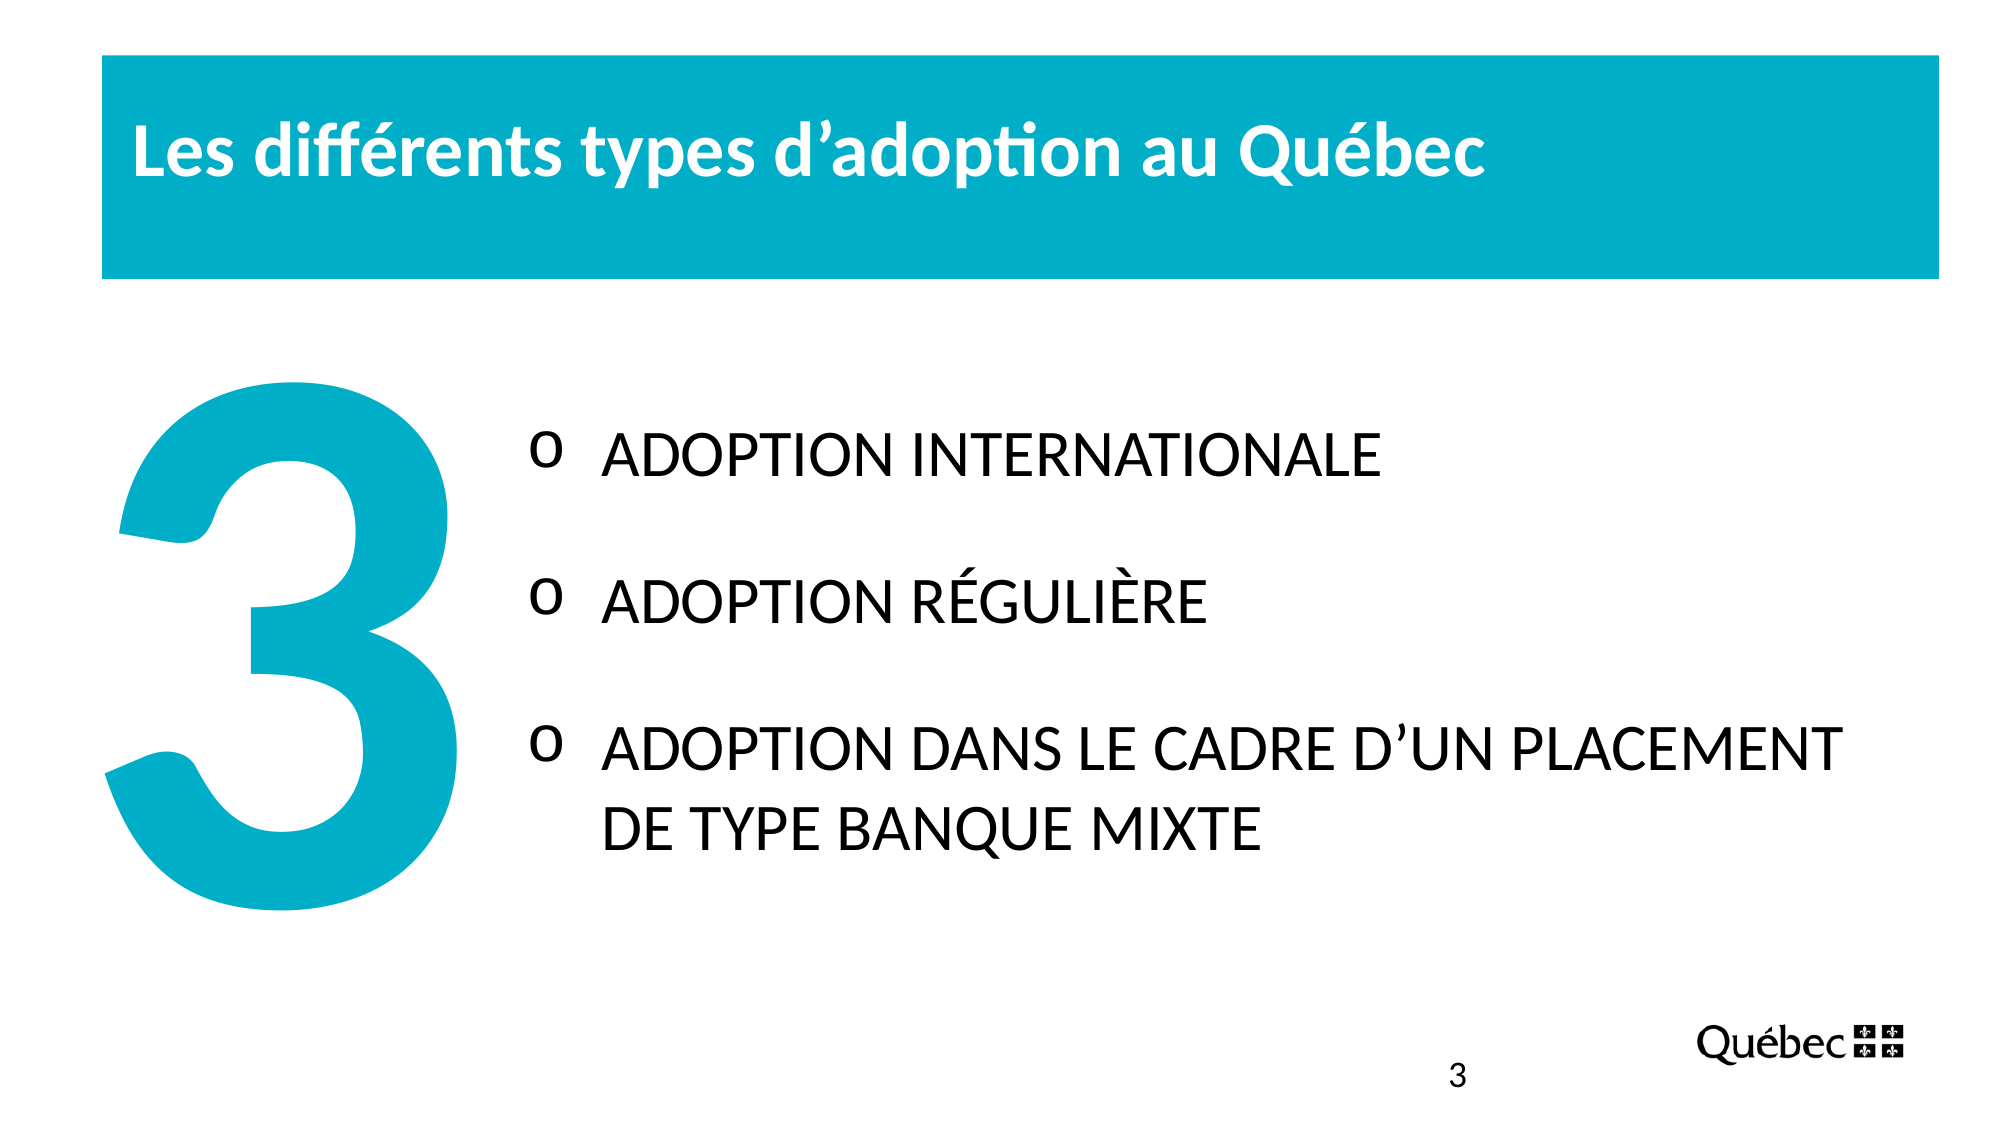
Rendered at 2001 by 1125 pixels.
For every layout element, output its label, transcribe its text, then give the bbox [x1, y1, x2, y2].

text_box 3 [55, 390, 511, 831]
text_box Les différents types d’adoption au Québec [7, 0, 1877, 390]
slide_number 3 [1433, 1042, 1900, 1103]
text_box [1877, 53, 1941, 281]
text_box [301, 404, 511, 894]
text_box ADOPTION INTERNATIONALE ADOPTION RÉGULIÈRE ADOPTION DANS LE CADRE D’UN PLACEMENT DE TYPE BANQUE MIXTE [511, 281, 1939, 1067]
